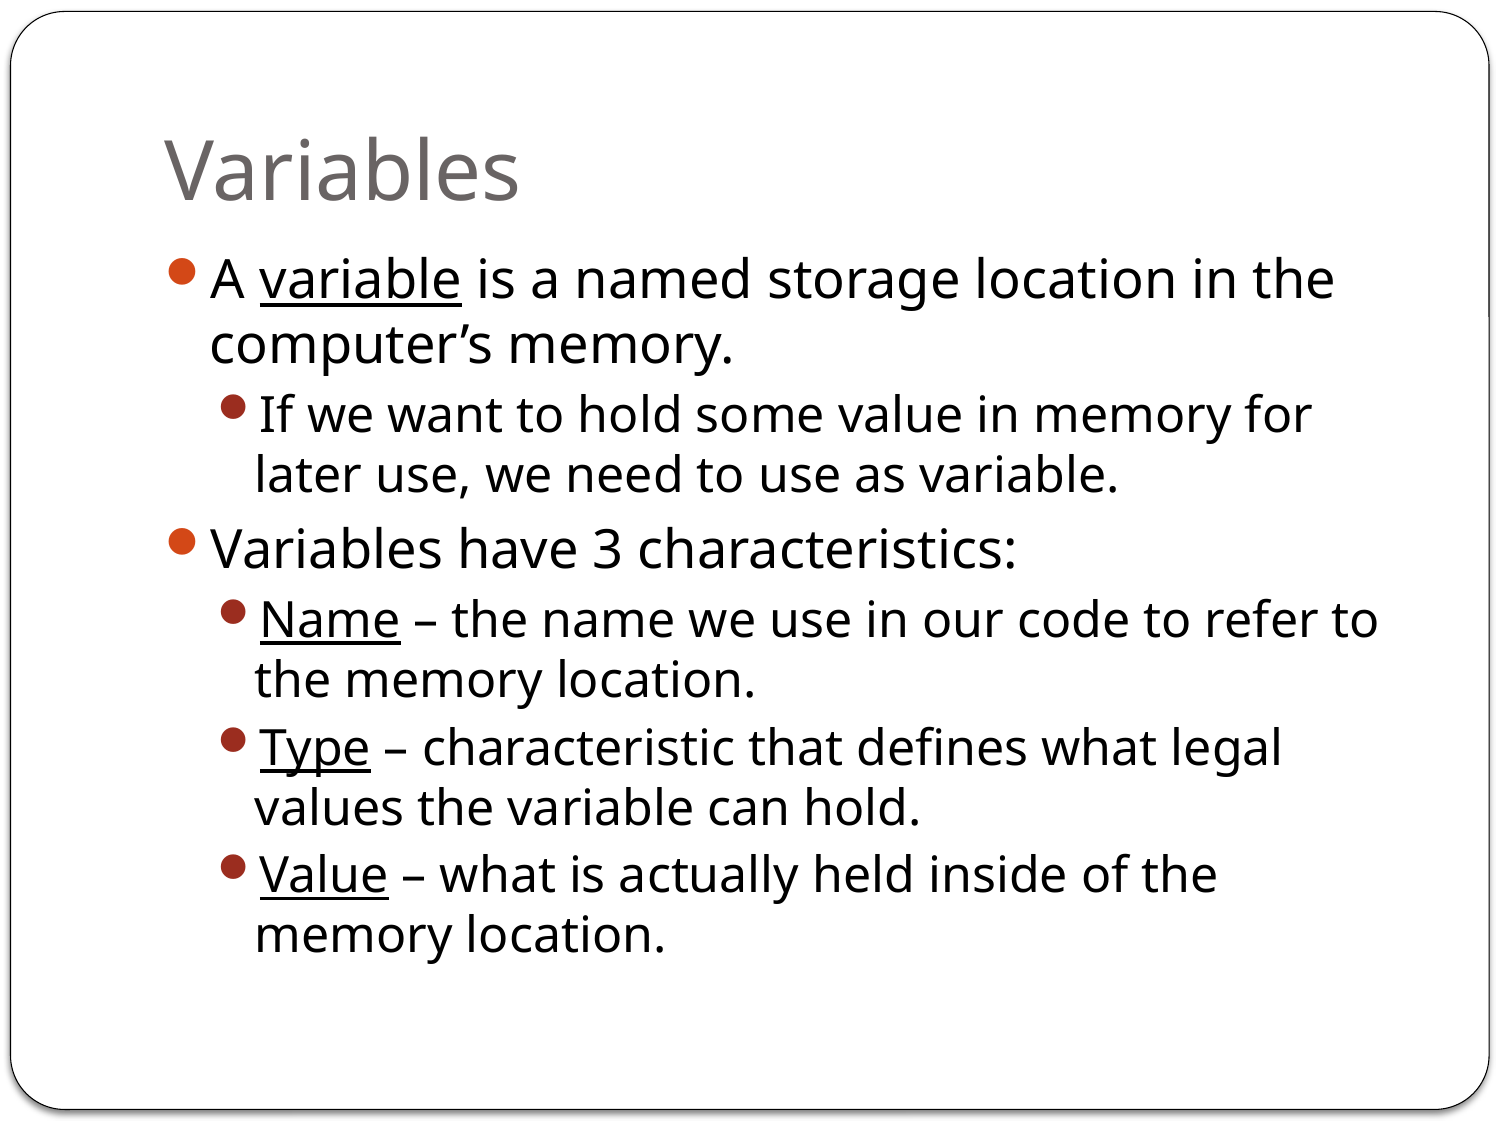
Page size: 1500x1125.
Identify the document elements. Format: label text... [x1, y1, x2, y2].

list A variable is a named storage location in the computer’s memory. If we want to hold some value in memory for later use, we need to use as variable. Variables have 3 characteristics: Name – the name we use in our code to refer to the memory location. Type – characteristic that defines what legal values the variable can hold. Value – what is actually held inside of the memory location. [150, 237, 1425, 988]
title Variables [150, 45, 1425, 233]
